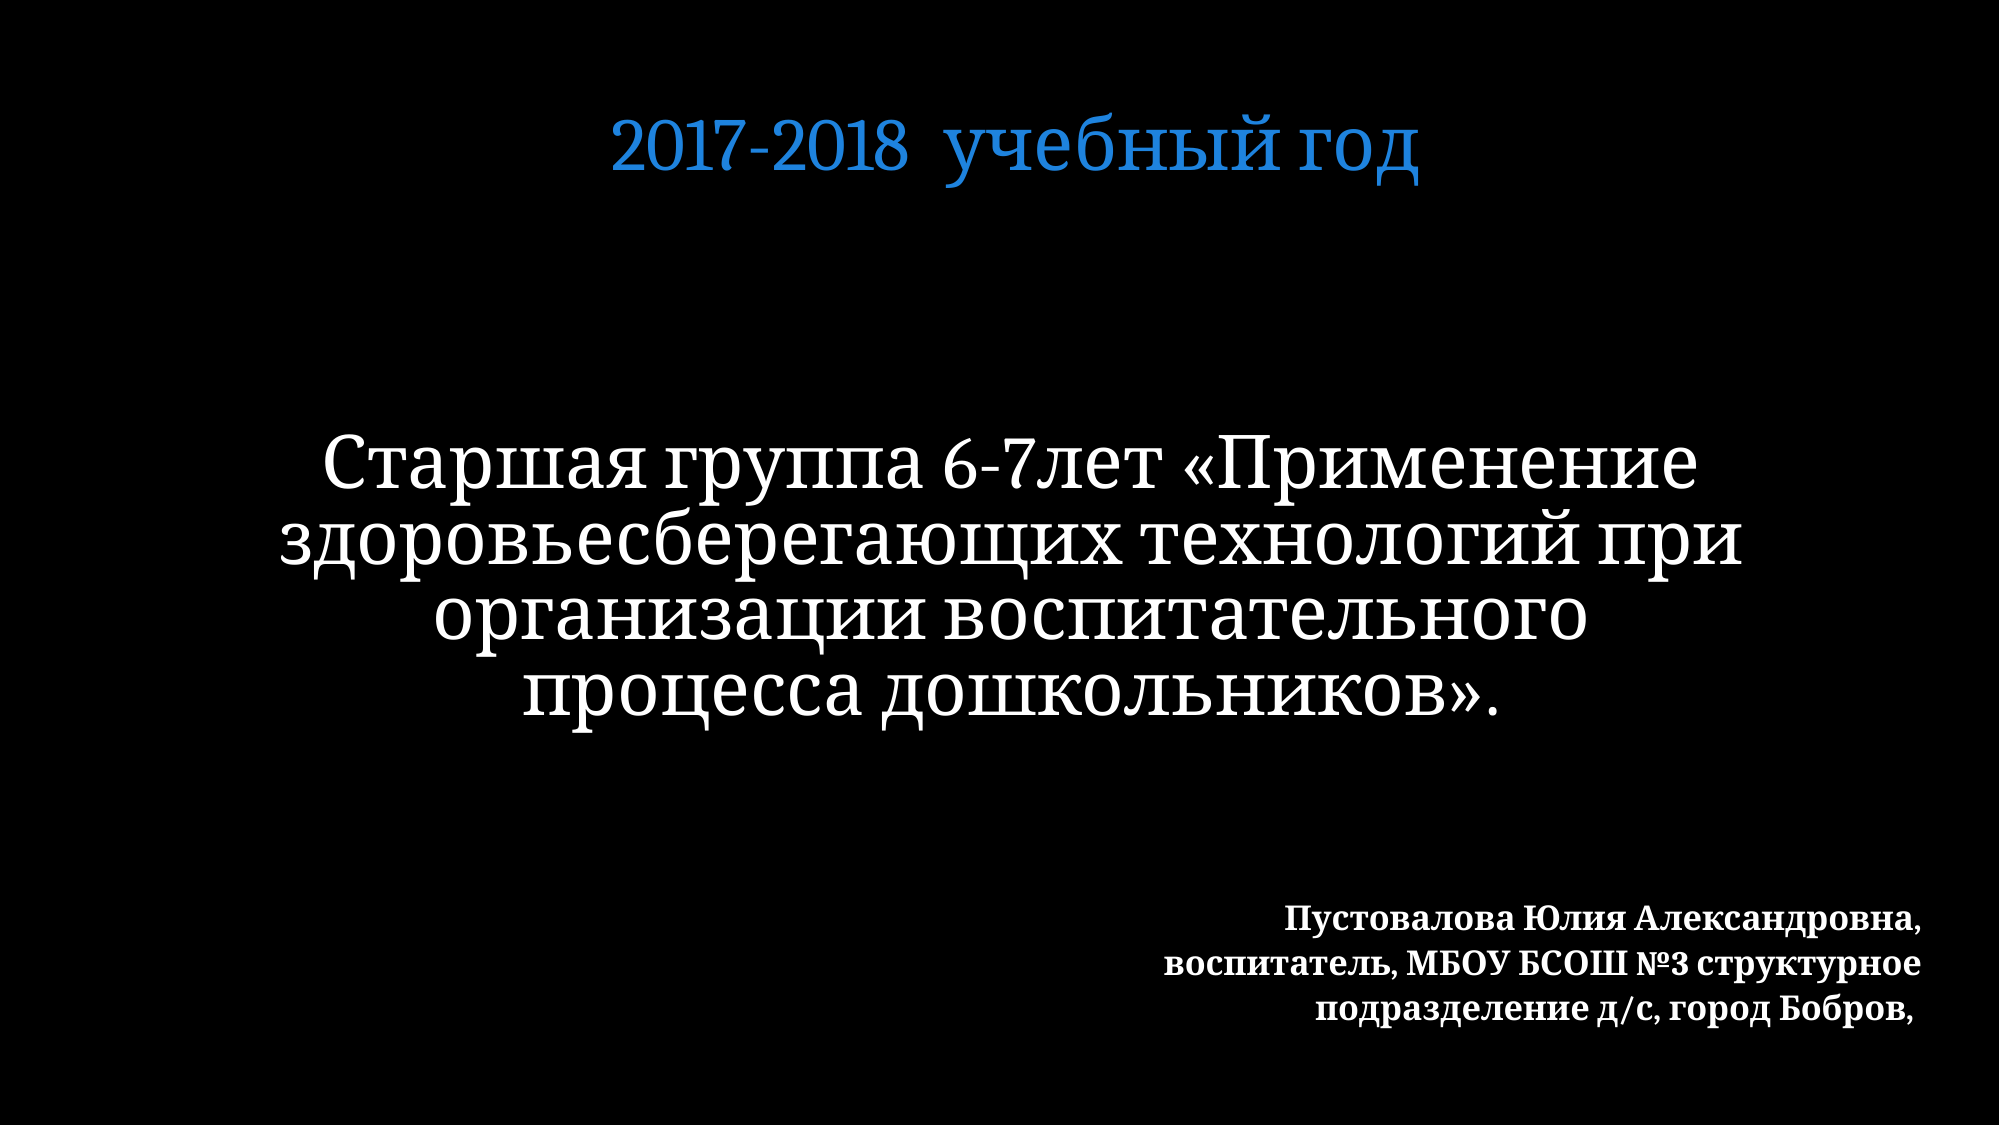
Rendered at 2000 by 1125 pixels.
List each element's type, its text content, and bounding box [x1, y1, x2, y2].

subtitle Пустовалова Юлия Александровна, воспитатель, МБОУ БСОШ №3 структурное подразделение д/с, город Бобров, [1106, 798, 1937, 1035]
list 2017-2018 учебный год [495, 78, 1536, 216]
title Старшая группа 6-7лет «Применение здоровьесберегающих технологий при организации воспитательного процесса дошкольников». [255, 420, 1768, 740]
